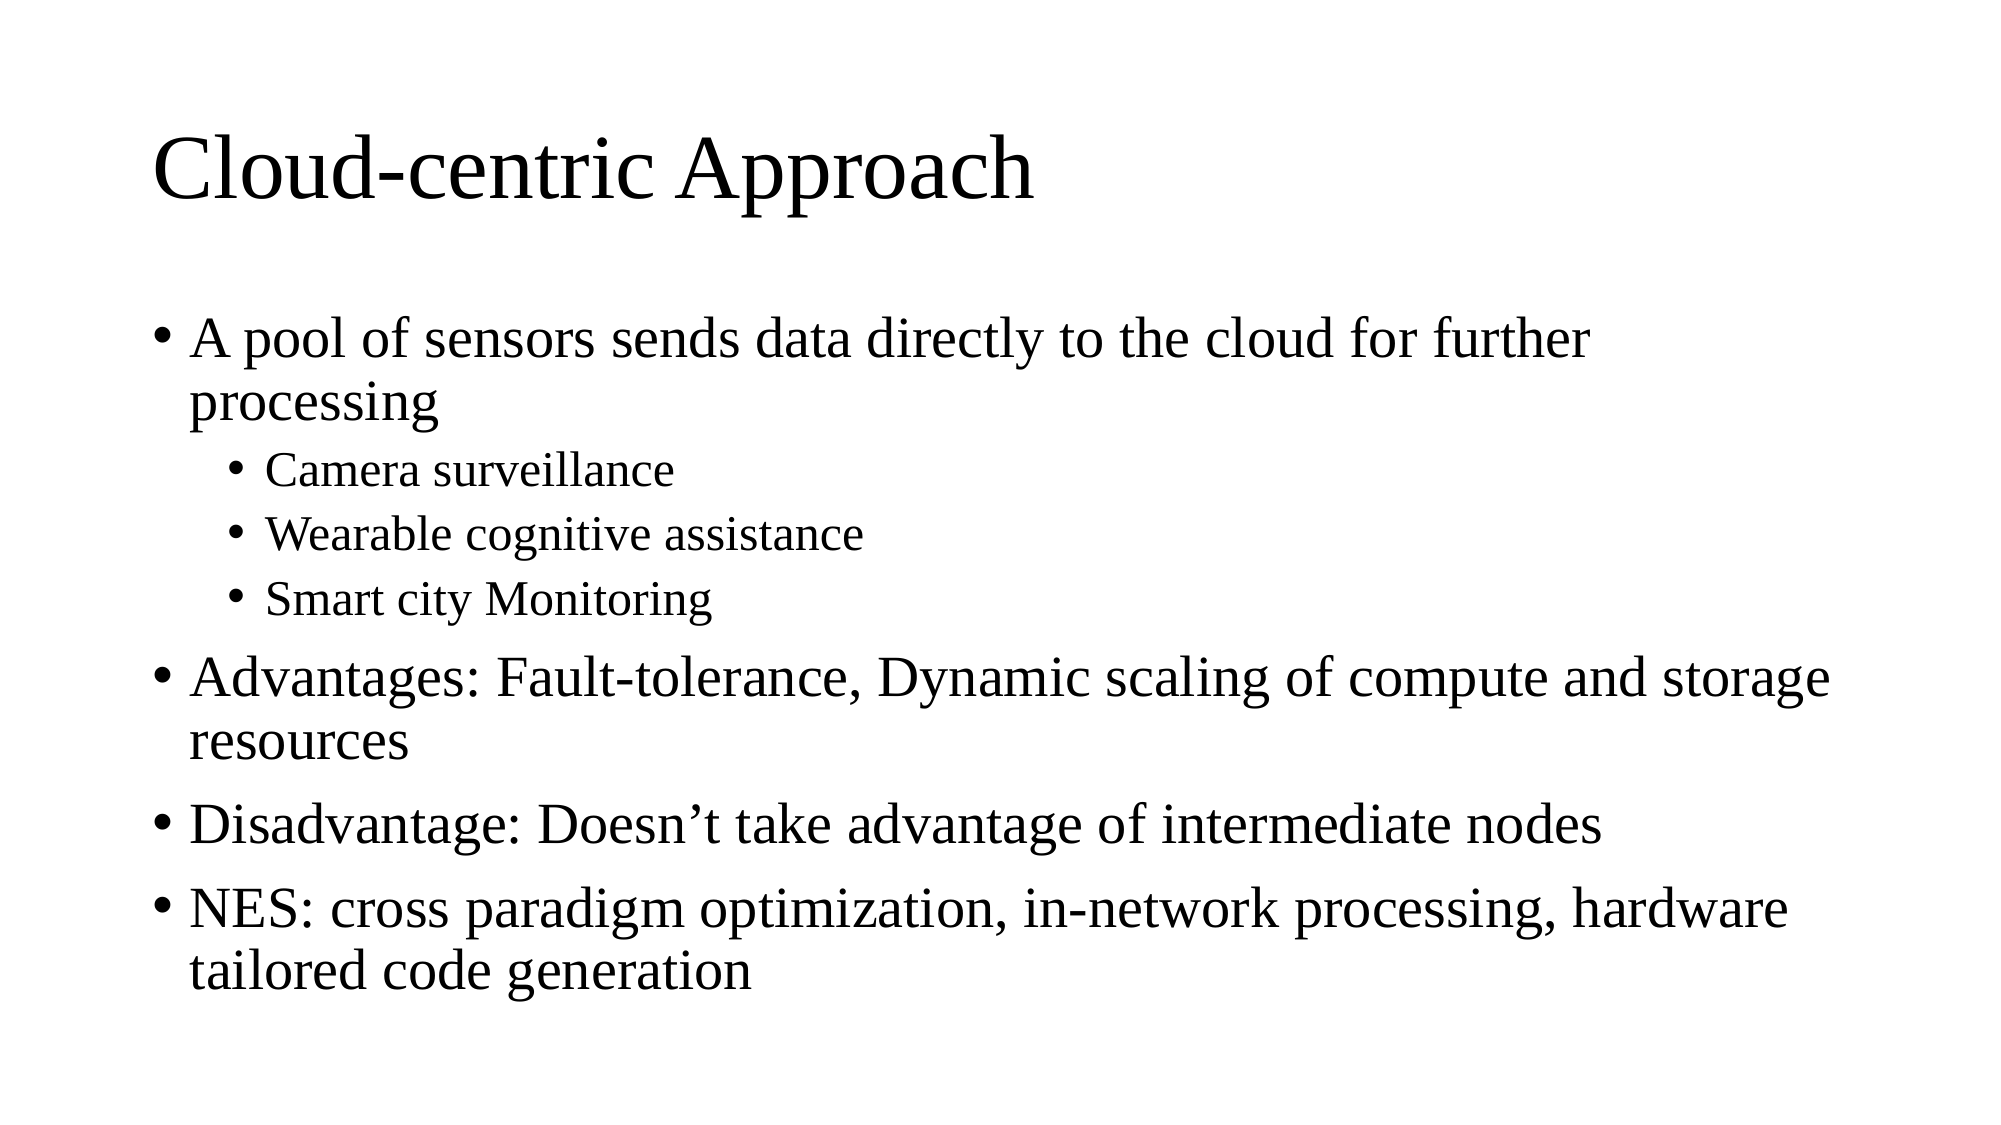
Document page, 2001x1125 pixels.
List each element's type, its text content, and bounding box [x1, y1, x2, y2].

list A pool of sensors sends data directly to the cloud for further processing Camera surveillance Wearable cognitive assistance Smart city Monitoring Advantages: Fault-tolerance, Dynamic scaling of compute and storage resources Disadvantage: Doesn’t take advantage of intermediate nodes NES: cross paradigm optimization, in-network processing, hardware tailored code generation [137, 299, 1863, 1014]
title Cloud-centric Approach [137, 59, 1863, 278]
